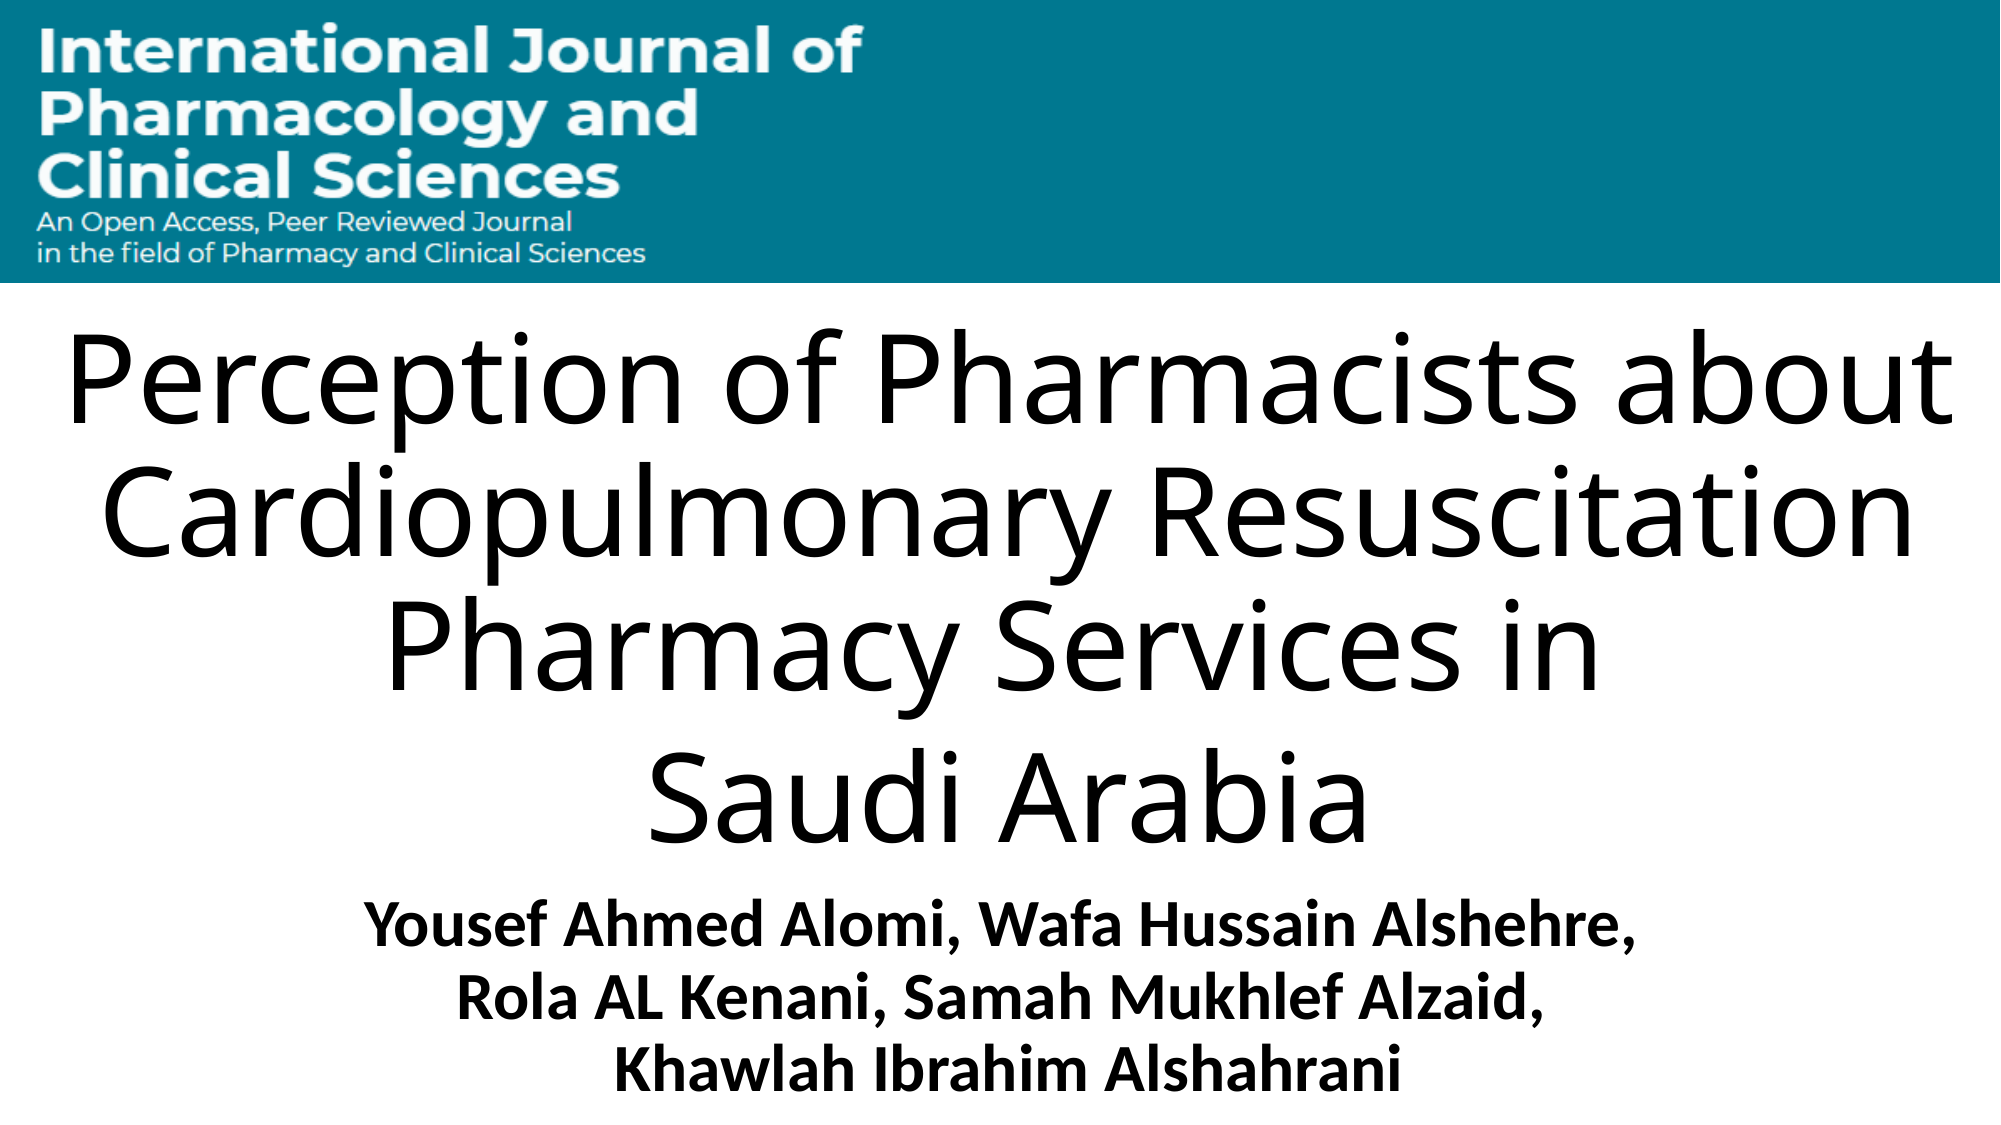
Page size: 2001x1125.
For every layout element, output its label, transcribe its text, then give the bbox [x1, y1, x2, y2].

subtitle Perception of Pharmacists about Cardiopulmonary Resuscitation Pharmacy Services in Saudi Arabia Yousef Ahmed Alomi, Wafa Hussain Alshehre, Rola AL Kenani, Samah Mukhlef Alzaid, Khawlah Ibrahim Alshahrani [18, 308, 2000, 1125]
picture [0, 0, 2000, 283]
